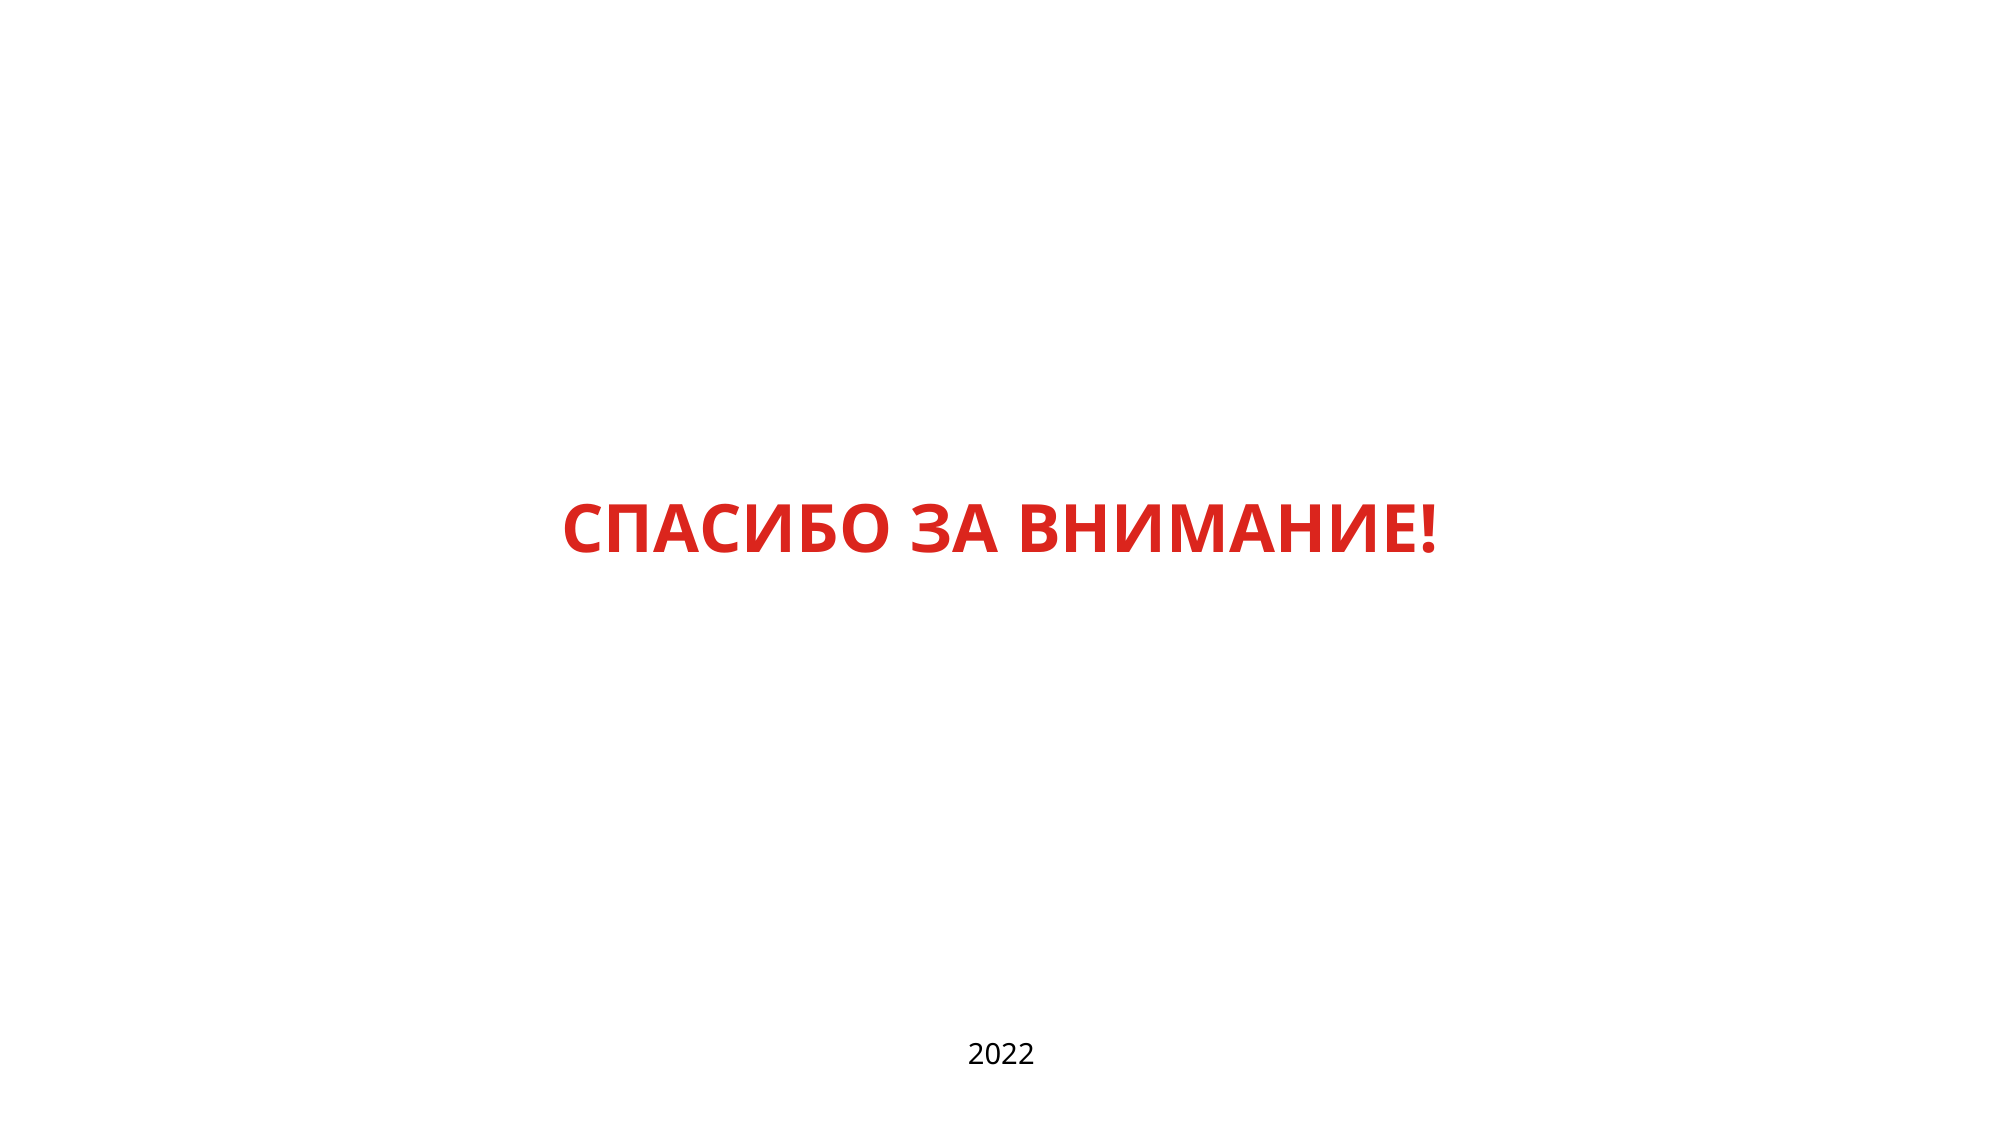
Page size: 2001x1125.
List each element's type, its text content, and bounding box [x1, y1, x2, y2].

text_box 2022 [922, 1020, 1077, 1086]
text_box СПАСИБО ЗА ВНИМАНИЕ! [188, 478, 1812, 574]
